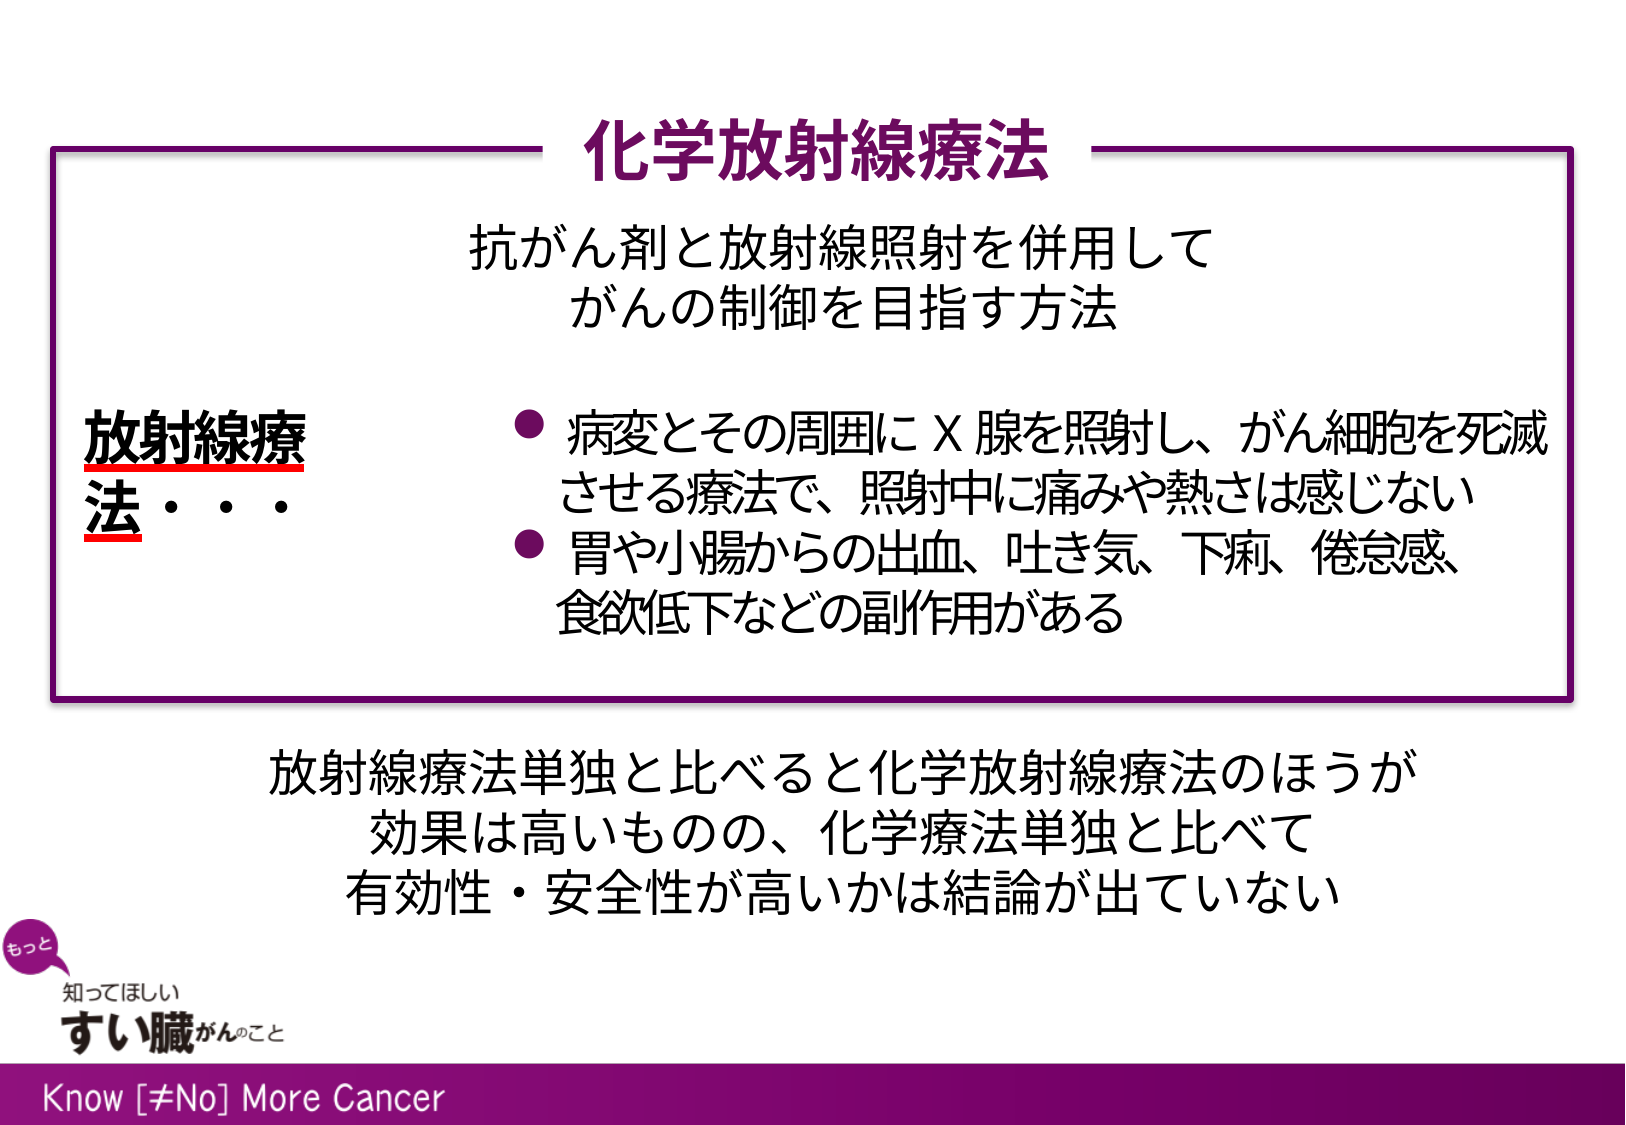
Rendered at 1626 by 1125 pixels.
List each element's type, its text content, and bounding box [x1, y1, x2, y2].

text_box 放射線療法単独と比べると化学放射線療法のほうが 効果は高いものの、化学療法単独と比べて 有効性・安全性が高いかは結論が出ていない [234, 733, 1452, 917]
text_box 化学放射線療法 [542, 101, 1092, 196]
text_box 抗がん剤と放射線照射を併用して がんの制御を目指す方法 [447, 208, 1240, 344]
text_box [52, 148, 1571, 700]
text_box 病変とその周囲にX腺を照射し、がん細胞を死滅 させる療法で、照射中に痛みや熱さは感じない 胃や小腸からの出血、吐き気、下痢、倦怠感、 食欲低下などの副作用がある [495, 393, 1618, 649]
picture [0, 919, 1625, 1125]
text_box 放射線療法・・・ [69, 393, 495, 549]
